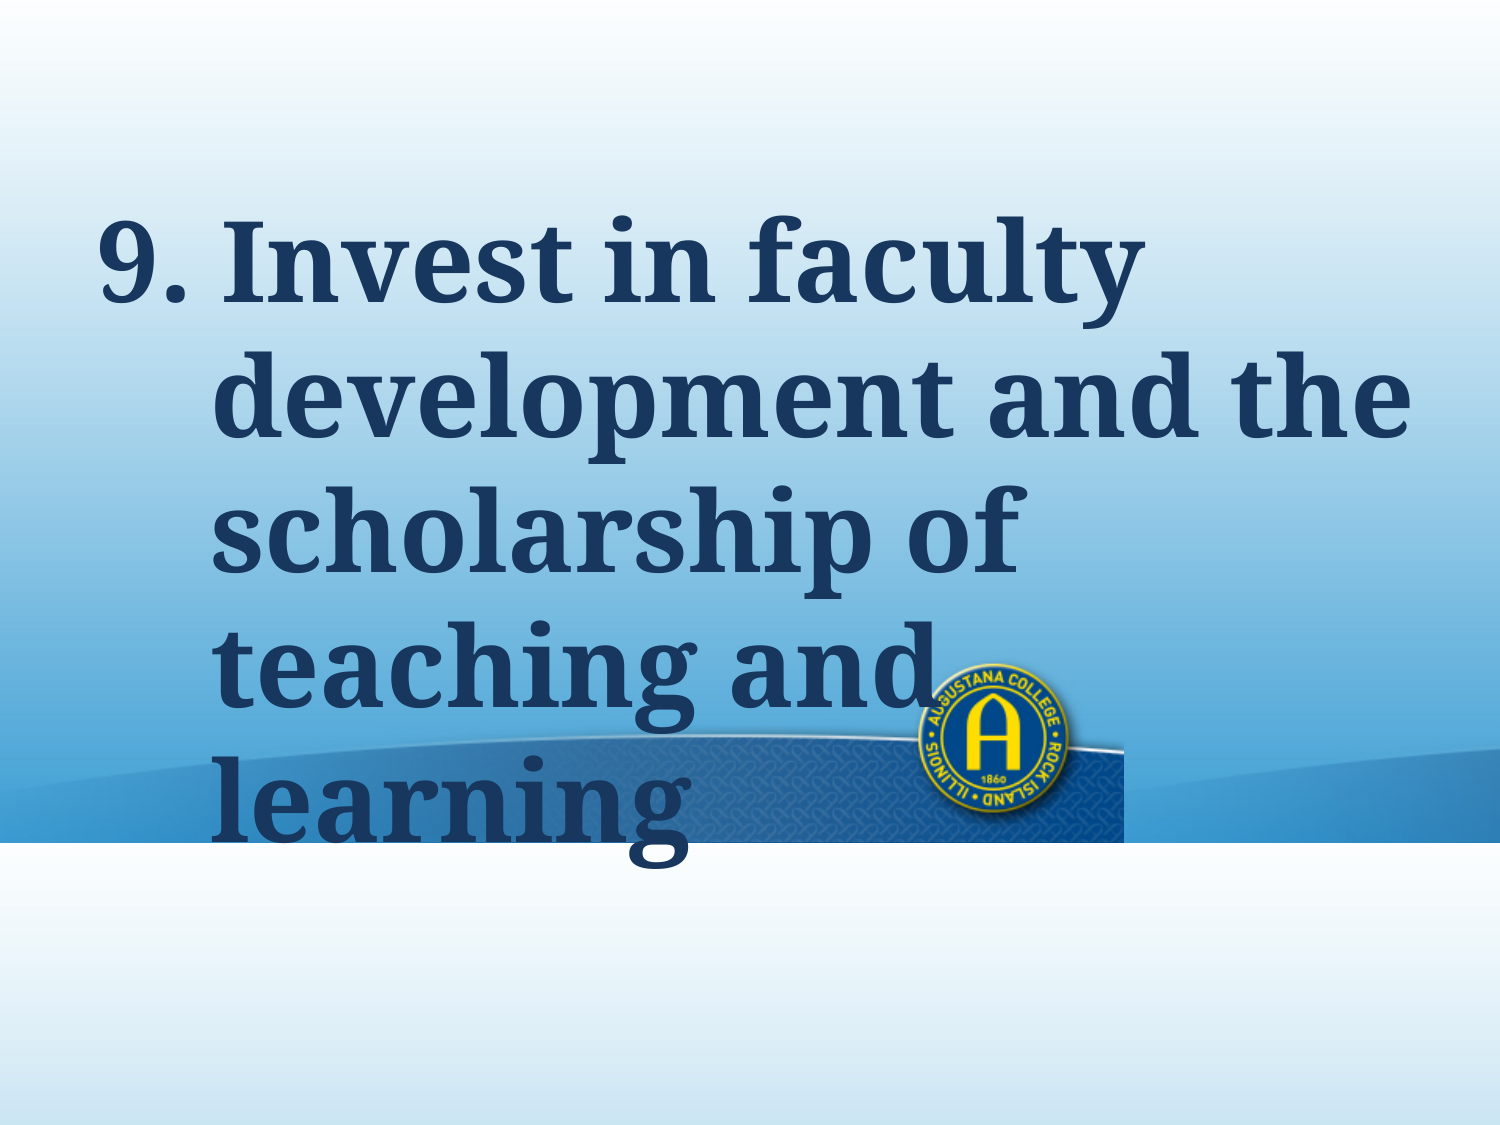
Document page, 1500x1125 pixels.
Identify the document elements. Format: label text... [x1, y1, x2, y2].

text_box 9. Invest in faculty development and the scholarship of teaching and learning [82, 42, 1446, 872]
picture [0, 0, 1500, 1125]
